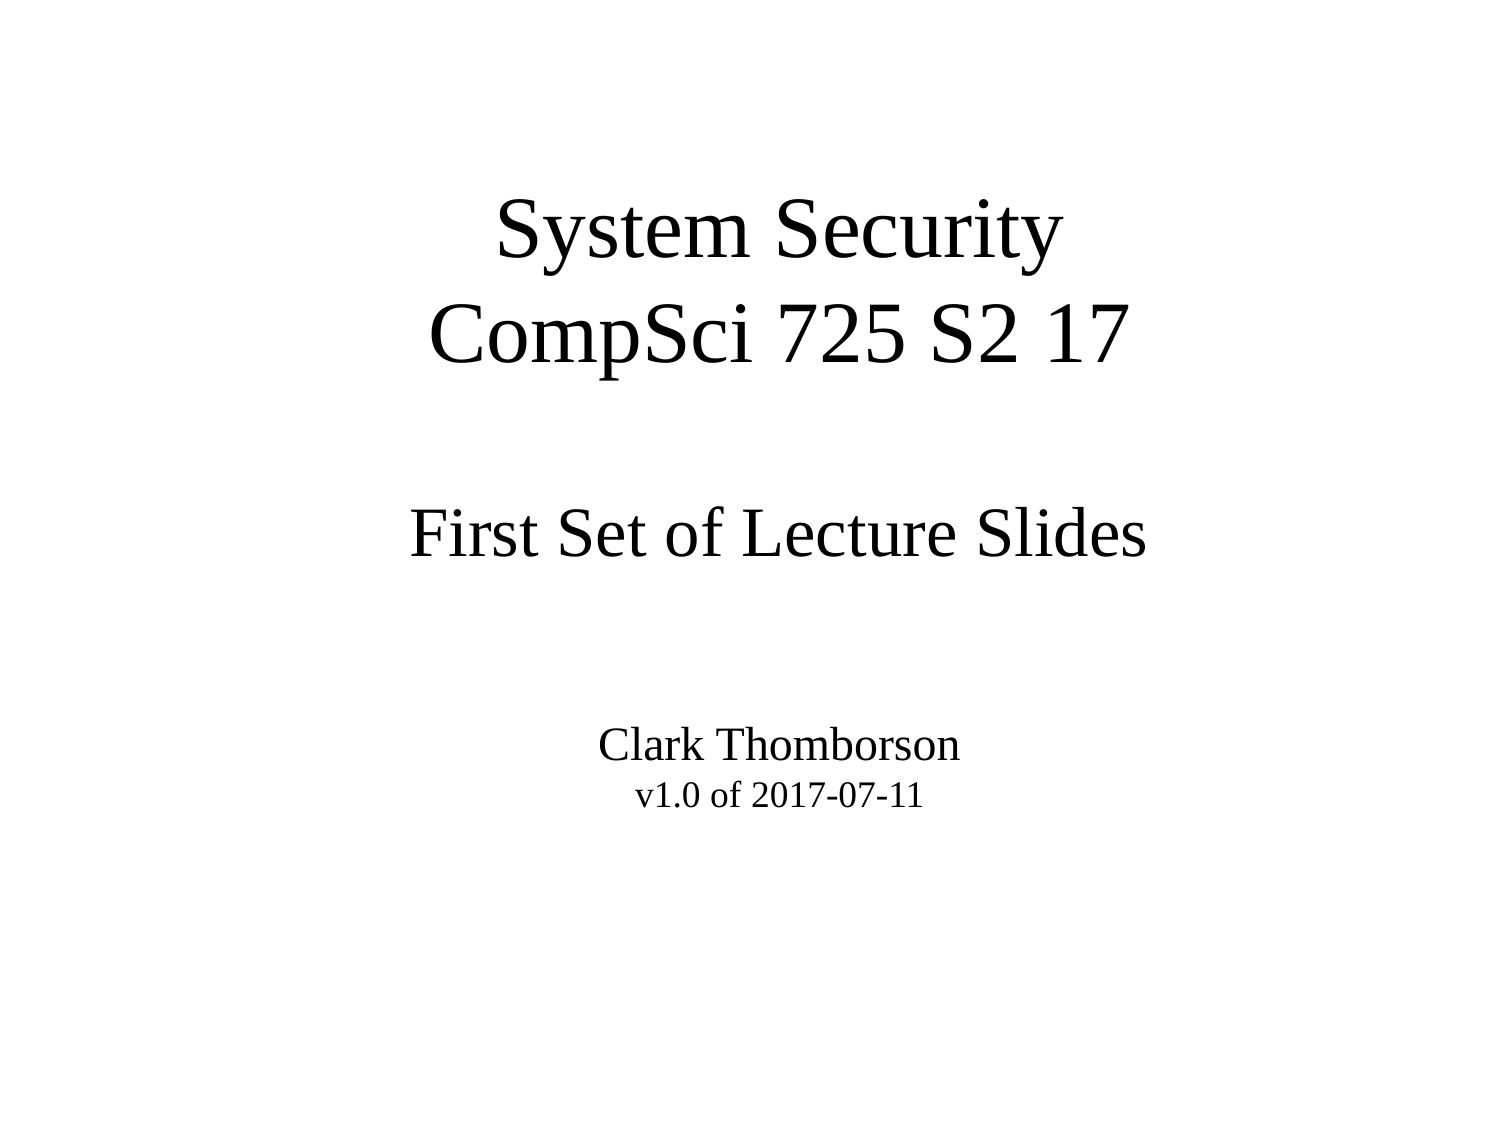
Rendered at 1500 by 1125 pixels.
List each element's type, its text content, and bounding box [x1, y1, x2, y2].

title System Security CompSci 725 S2 17 First Set of Lecture Slides Clark Thomborson v1.0 of 2017-07-11 [112, 54, 1447, 977]
